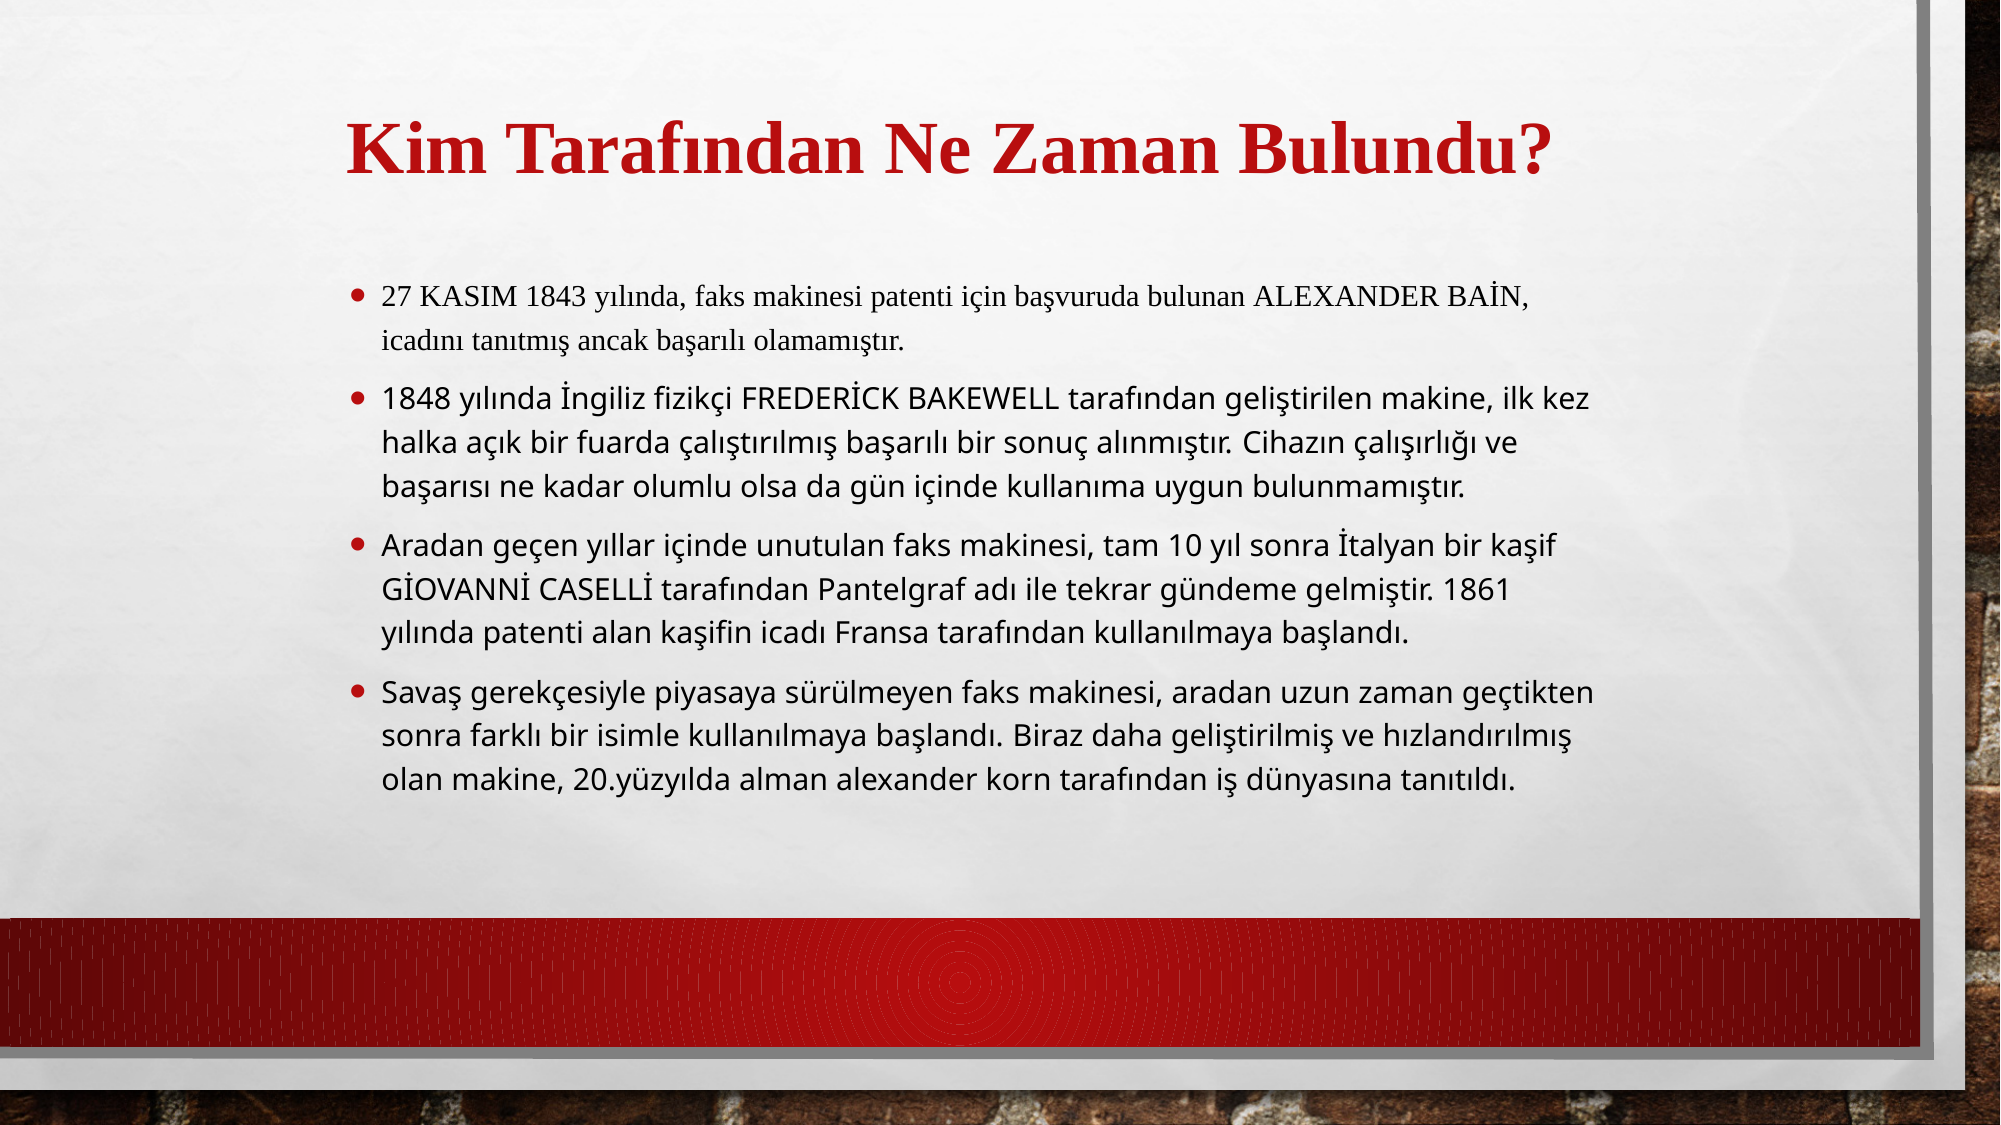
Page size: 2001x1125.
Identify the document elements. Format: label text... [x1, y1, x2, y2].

picture [0, 0, 2000, 1125]
list 27 Kasım 1843 yılında, faks makinesi patenti için başvuruda bulunan ALEXANDER BAİN, icadını tanıtmış ancak başarılı olamamıştır. 1848 yılında İngiliz fizikçi Frederick Bakewell tarafından geliştirilen makine, ilk kez halka açık bir fuarda çalıştırılmış başarılı bir sonuç alınmıştır. Cihazın çalışırlığı ve başarısı ne kadar olumlu olsa da gün içinde kullanıma uygun bulunmamıştır. Aradan geçen yıllar içinde unutulan faks makinesi, tam 10 yıl sonra İtalyan bir kaşif GİOVANNİ CASELLİ tarafından Pantelgraf adı ile tekrar gündeme gelmiştir. 1861 yılında patenti alan kaşifin icadı Fransa tarafından kullanılmaya başlandı. Savaş gerekçesiyle piyasaya sürülmeyen faks makinesi, aradan uzun zaman geçtikten sonra farklı bir isimle kullanılmaya başlandı. Biraz daha geliştirilmiş ve hızlandırılmış olan makine, 20.yüzyılda alman alexander korn tarafından iş dünyasına tanıtıldı. [334, 243, 1614, 882]
title Kim Tarafından Ne Zaman Bulundu? [331, 54, 1611, 244]
